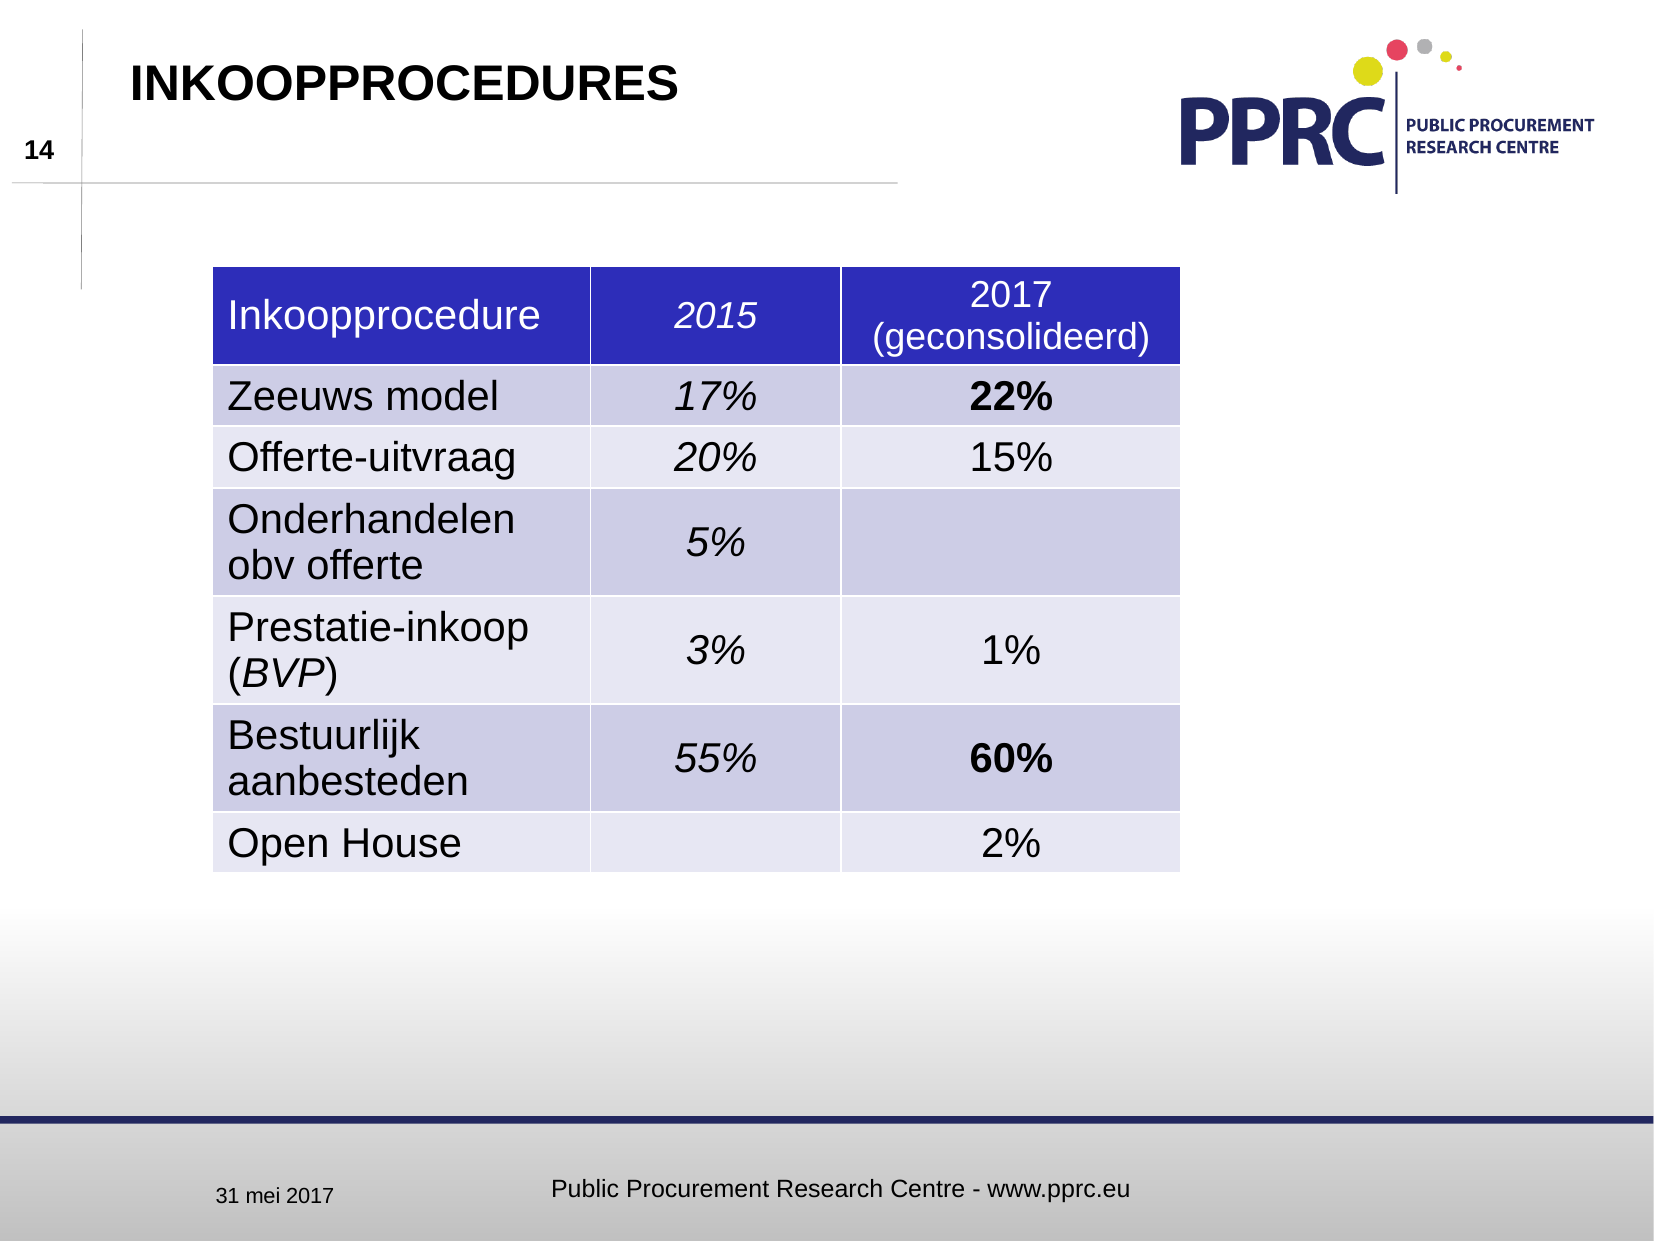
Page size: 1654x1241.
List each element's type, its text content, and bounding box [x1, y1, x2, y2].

table_header 2015 [591, 267, 840, 364]
table_cell 20% [591, 427, 840, 487]
table_header 2017 (geconsolideerd) [842, 267, 1180, 364]
title inkoopprocedures [129, 55, 1513, 113]
picture [1122, 0, 1654, 233]
table_cell 17% [591, 366, 840, 425]
table_cell [591, 813, 840, 872]
table_cell 1% [842, 597, 1180, 703]
table_cell Offerte-uitvraag [213, 427, 590, 487]
footer Public Procurement Research Centre - www.pprc.eu [454, 1174, 1229, 1241]
table_header Inkoopprocedure [213, 267, 590, 364]
table_cell [842, 489, 1180, 595]
table_cell 55% [591, 705, 840, 811]
table_cell Bestuurlijk aanbesteden [213, 705, 590, 811]
table_cell 15% [842, 427, 1180, 487]
table_cell 3% [591, 597, 840, 703]
table_cell 60% [842, 705, 1180, 811]
slide_number 31 mei 2017 [82, 1184, 454, 1241]
table_cell Open House [213, 813, 590, 872]
table_cell 5% [591, 489, 840, 595]
table_cell 22% [842, 366, 1180, 425]
table_cell Prestatie-inkoop (BVP) [213, 597, 590, 703]
table_cell 2% [842, 813, 1180, 872]
table_cell Zeeuws model [213, 366, 590, 425]
text_box [0, 1116, 1654, 1124]
table_cell Onderhandelen obv offerte [213, 489, 590, 595]
